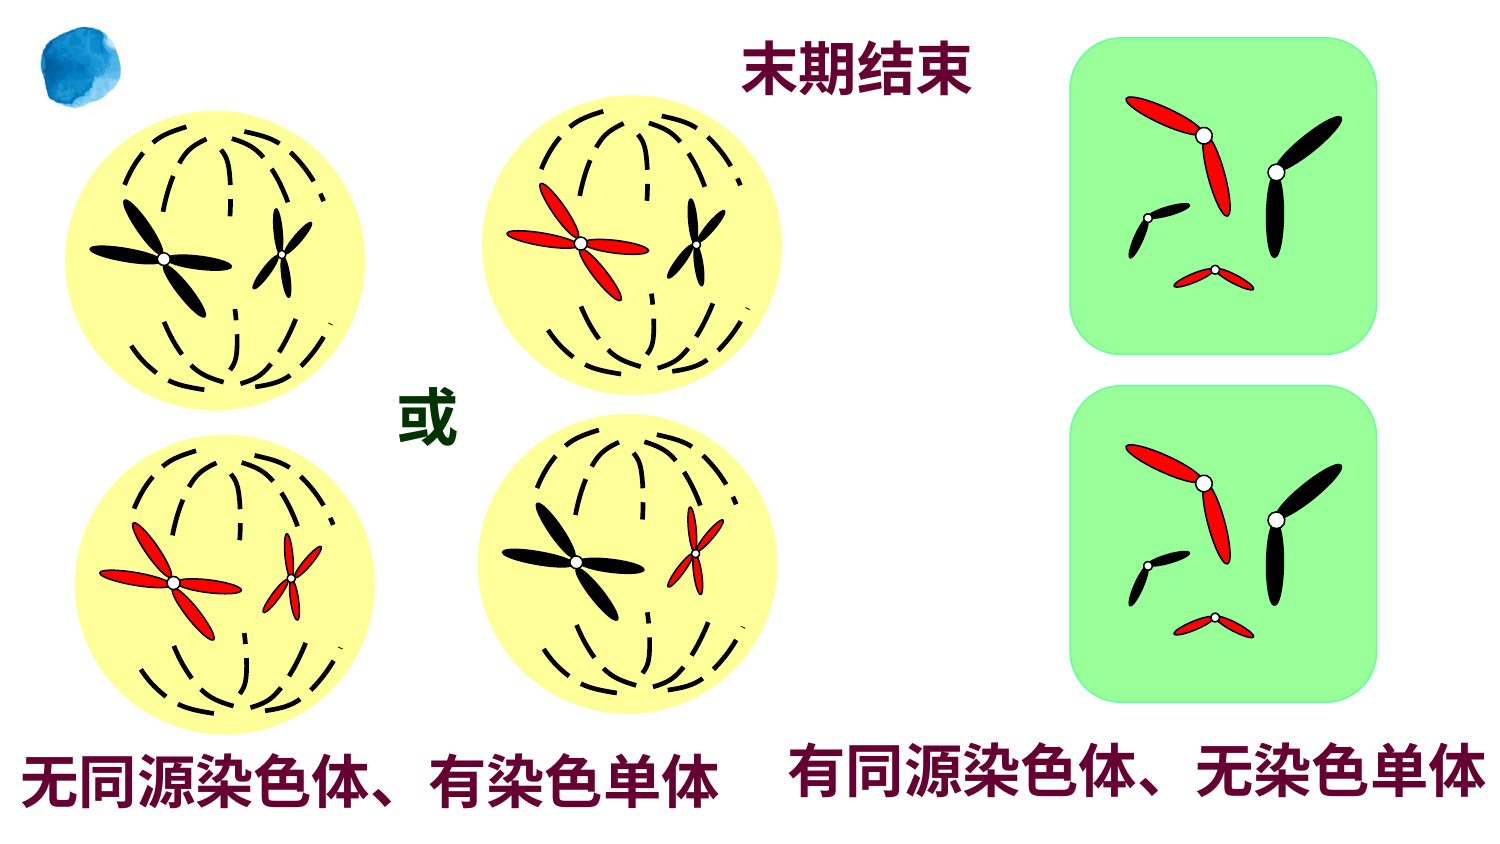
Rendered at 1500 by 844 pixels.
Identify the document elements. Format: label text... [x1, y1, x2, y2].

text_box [484, 97, 780, 394]
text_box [76, 436, 373, 733]
picture [34, 23, 126, 113]
text_box 无同源染色体、有染色单体 [5, 738, 758, 823]
text_box 或 [381, 370, 453, 460]
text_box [1069, 37, 1377, 703]
text_box 末期结束 [725, 25, 1057, 110]
text_box 有同源染色体、无染色单体 [772, 727, 1500, 812]
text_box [479, 416, 776, 712]
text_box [67, 112, 363, 409]
